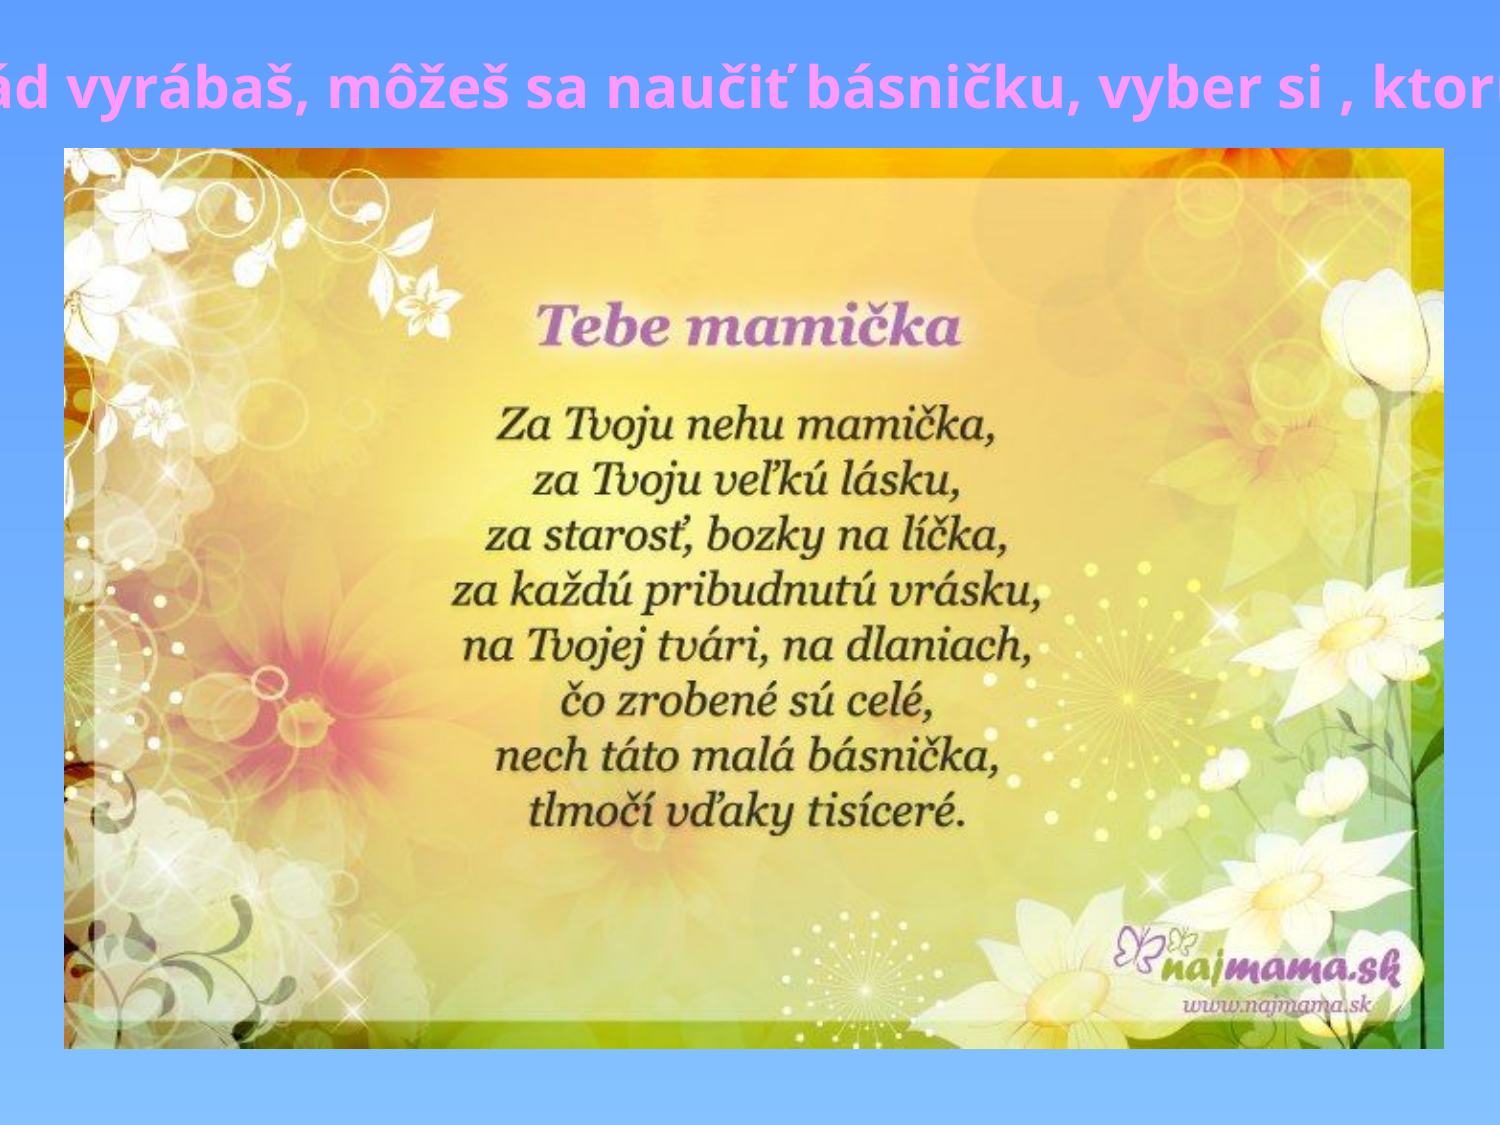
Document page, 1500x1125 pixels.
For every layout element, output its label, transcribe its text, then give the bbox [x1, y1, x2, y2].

picture [64, 148, 1444, 1049]
text_box Ak nerád vyrábaš, môžeš sa naučiť básničku, vyber si , ktorú chceš: [0, 42, 1500, 128]
